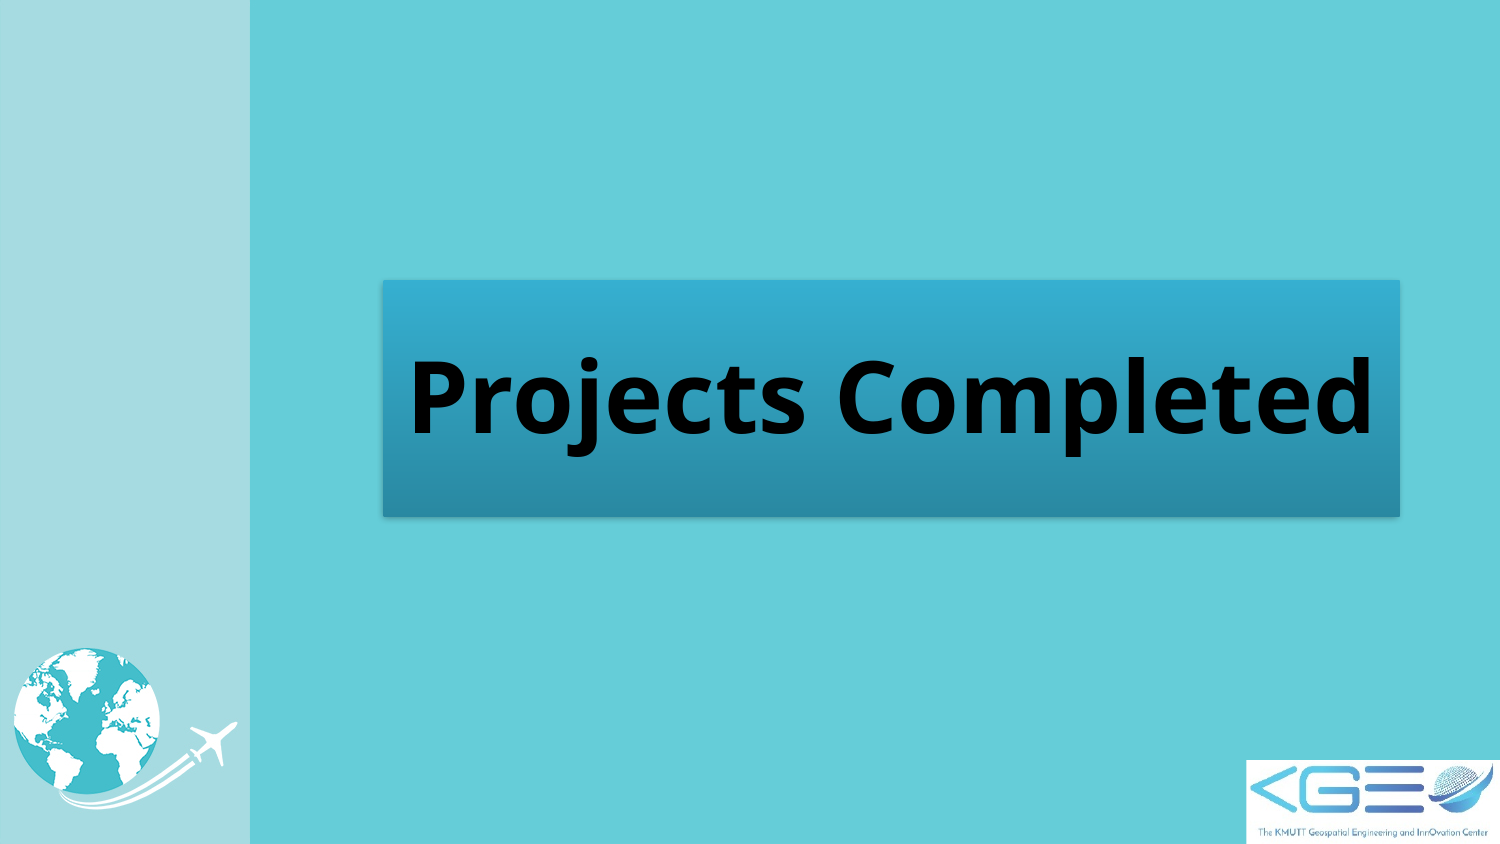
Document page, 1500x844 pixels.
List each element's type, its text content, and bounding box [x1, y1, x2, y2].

picture [0, 0, 1500, 844]
text_box Projects Completed [383, 280, 1400, 517]
